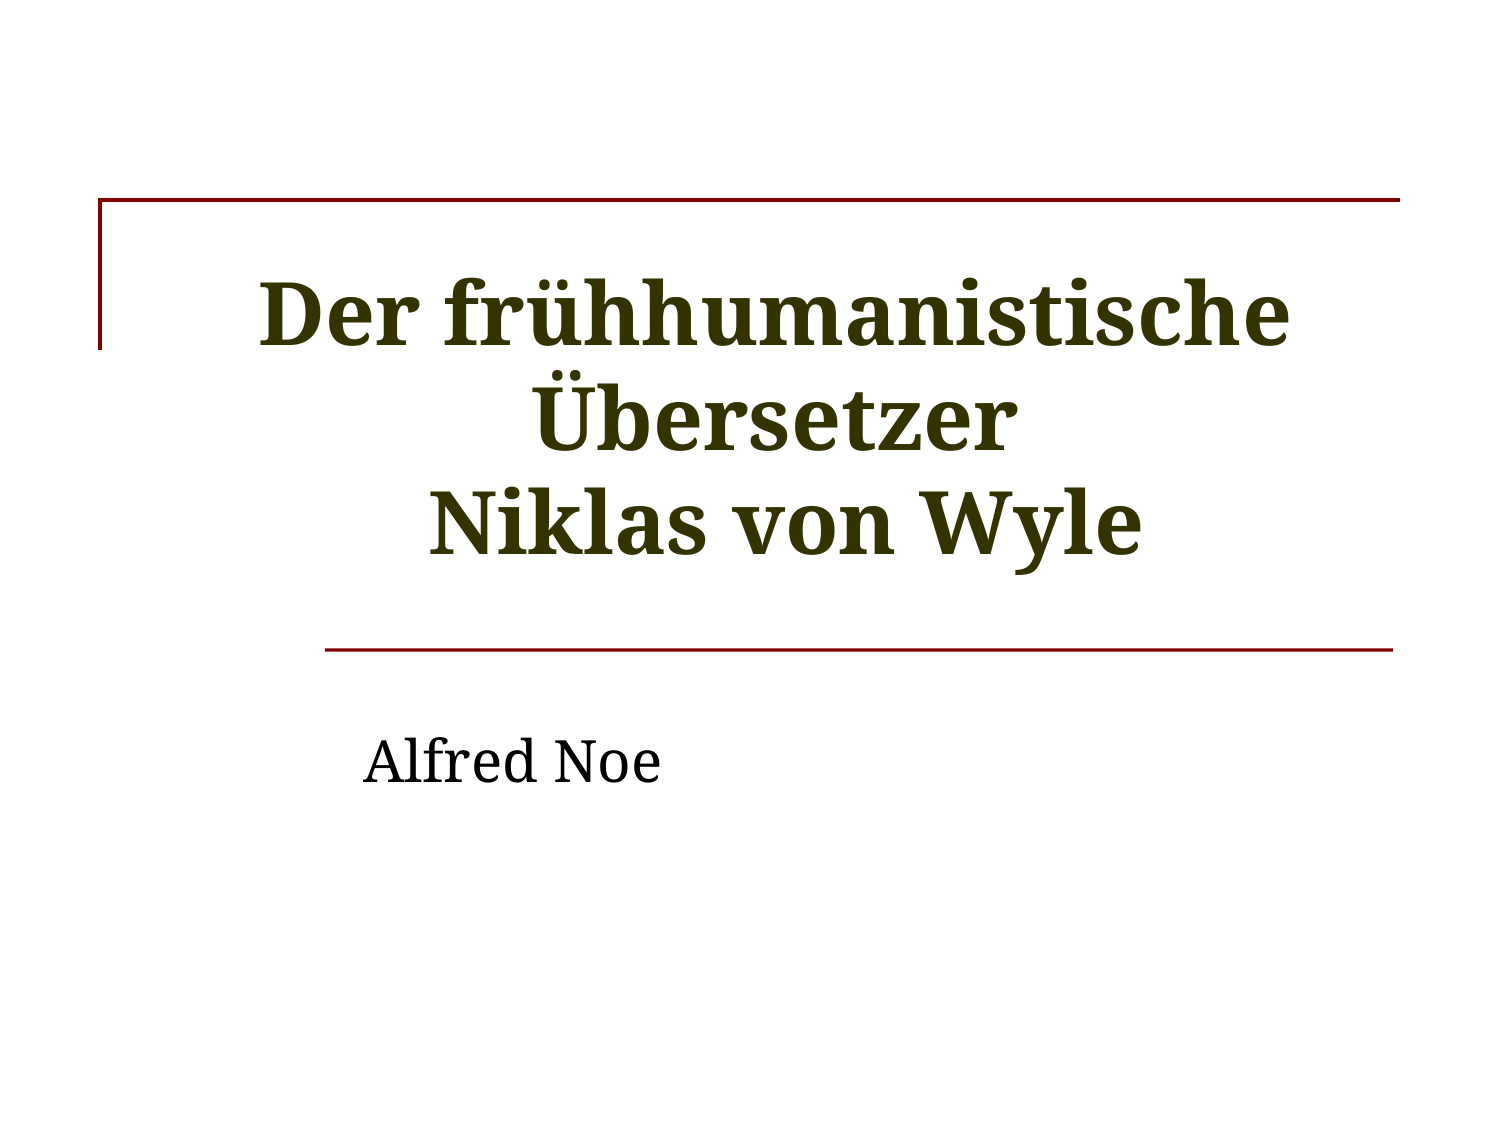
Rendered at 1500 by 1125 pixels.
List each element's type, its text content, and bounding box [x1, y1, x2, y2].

subtitle Alfred Noe [348, 715, 1401, 938]
title Der frühhumanistische Übersetzer Niklas von Wyle [149, 249, 1401, 538]
